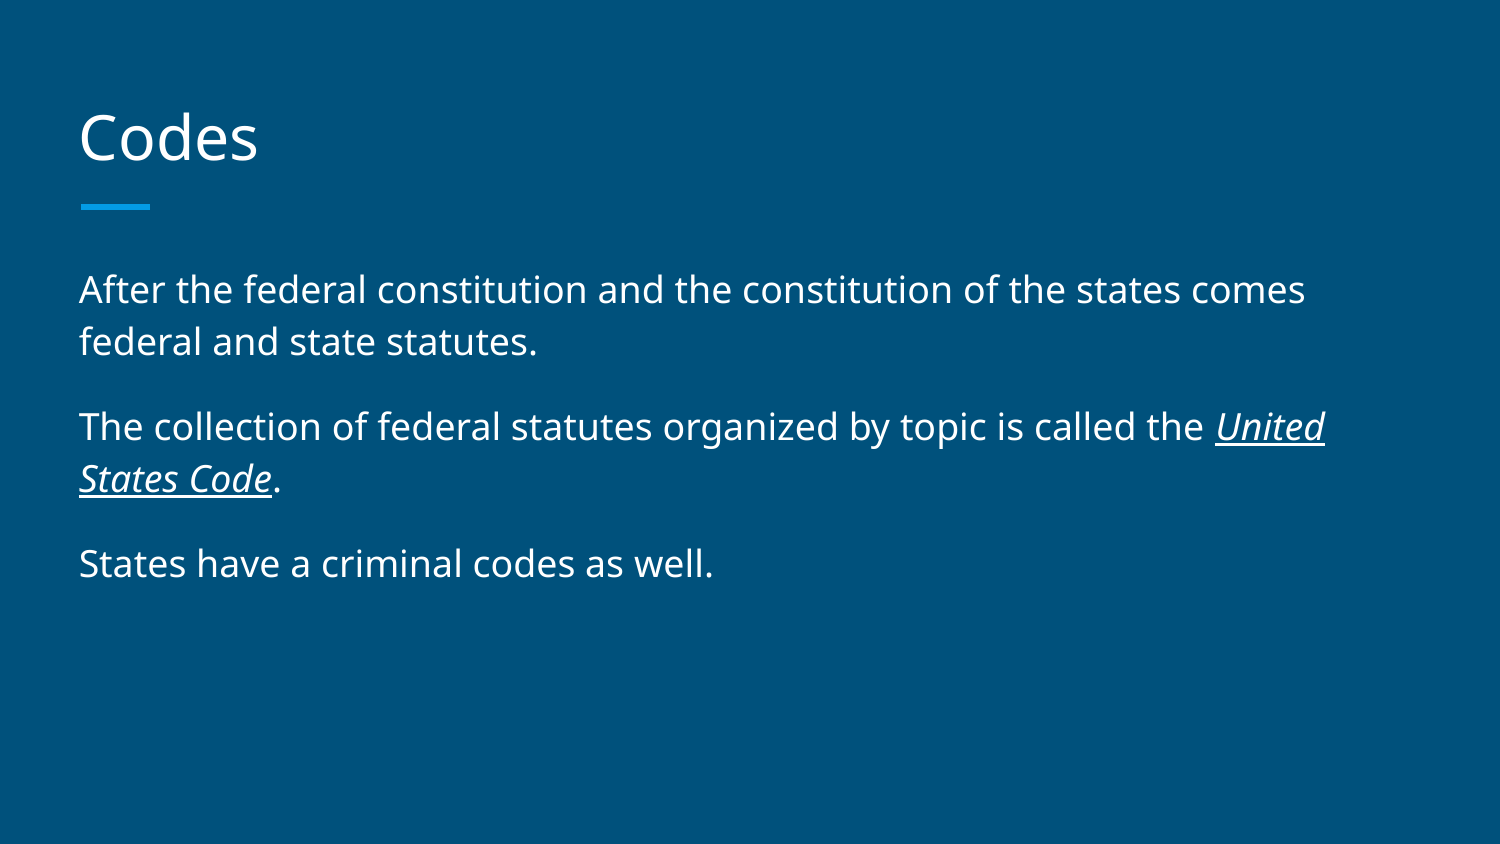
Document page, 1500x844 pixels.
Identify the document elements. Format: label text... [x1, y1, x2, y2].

title Codes [63, 75, 1437, 188]
list After the federal constitution and the constitution of the states comes federal and state statutes. The collection of federal statutes organized by topic is called the United States Code. States have a criminal codes as well. [63, 244, 1437, 750]
